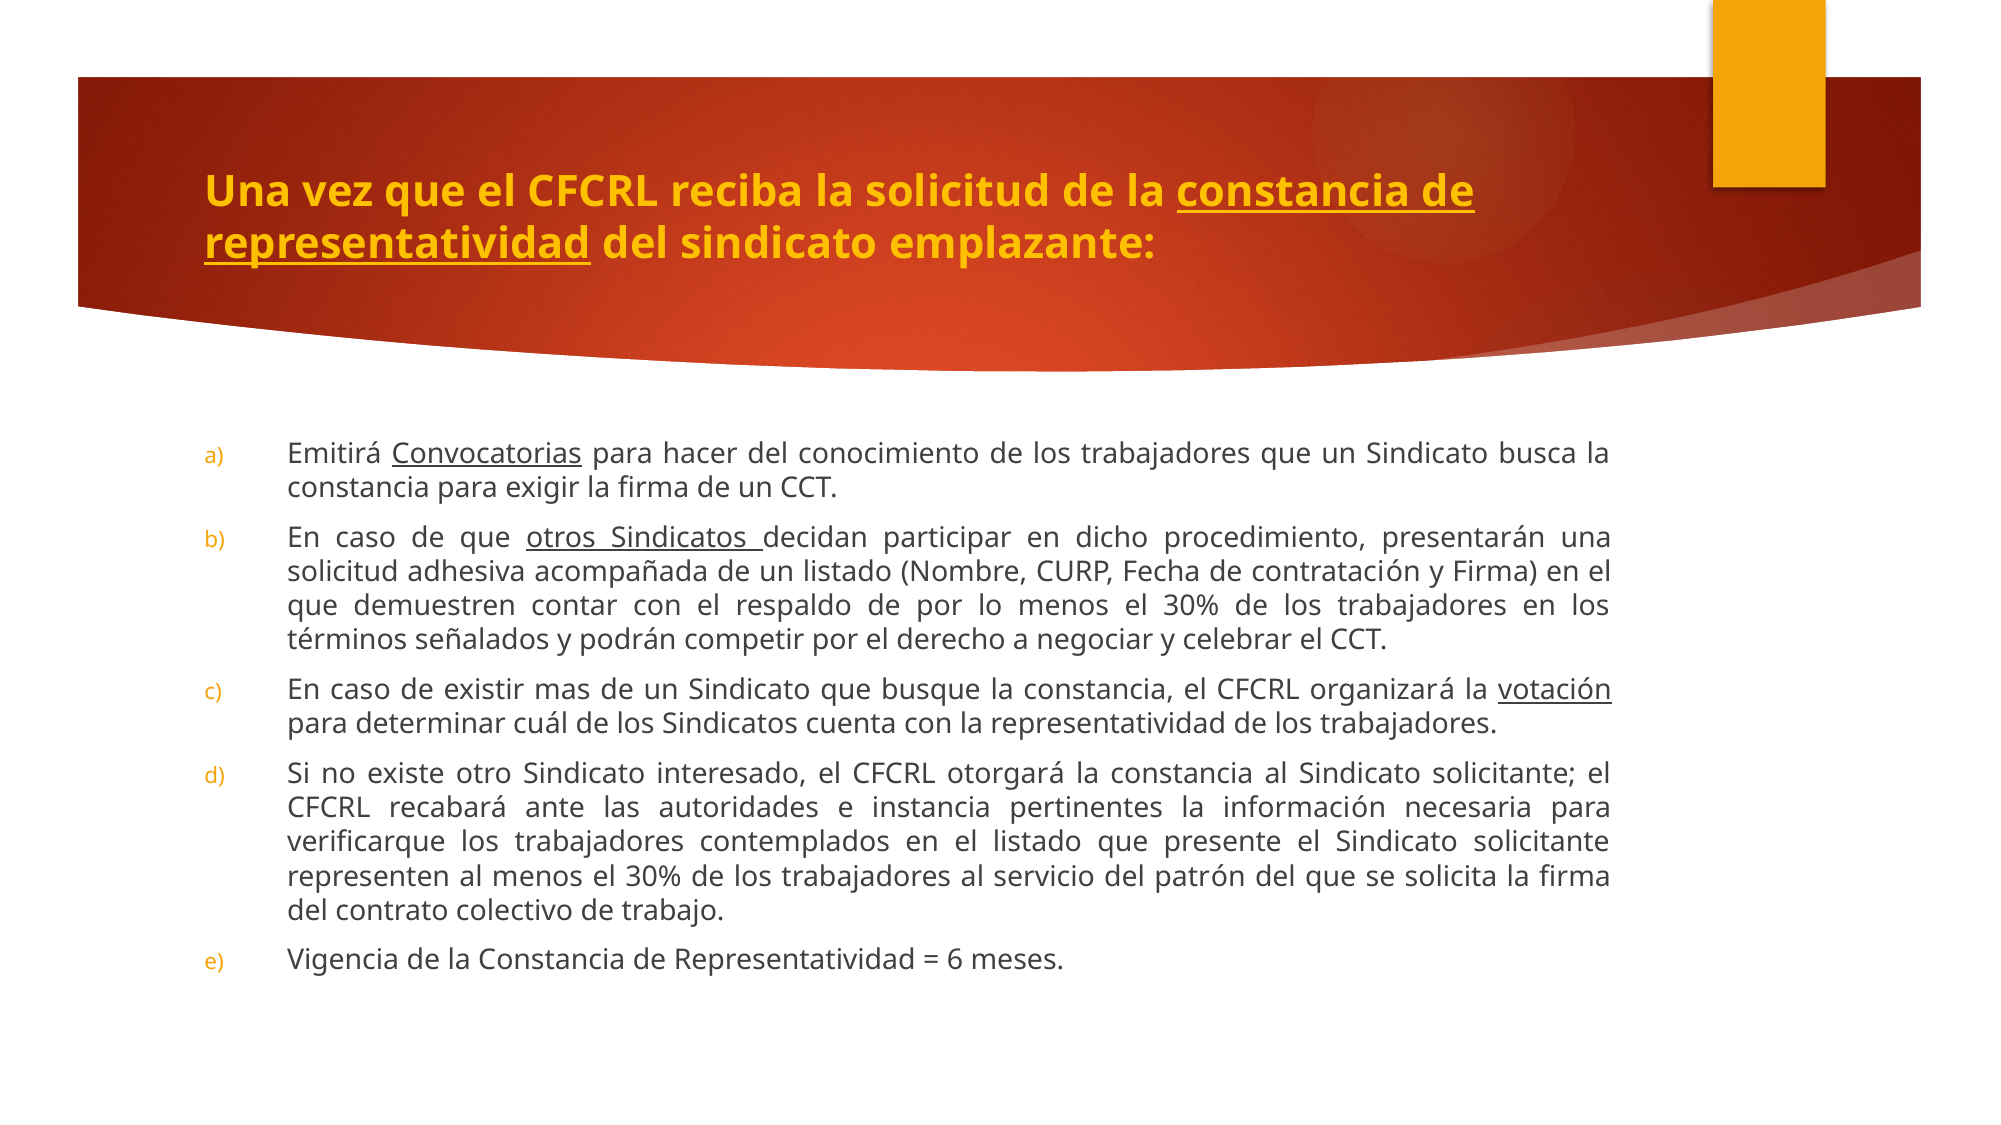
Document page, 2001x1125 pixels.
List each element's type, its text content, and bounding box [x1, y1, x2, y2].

list Emitirá Convocatorias para hacer del conocimiento de los trabajadores que un Sindicato busca la constancia para exigir la firma de un CCT. En caso de que otros Sindicatos decidan participar en dicho procedimiento, presentarán una solicitud adhesiva acompañada de un listado (Nombre, CURP, Fecha de contratación y Firma) en el que demuestren contar con el respaldo de por lo menos el 30% de los trabajadores en los términos señalados y podrán competir por el derecho a negociar y celebrar el CCT. En caso de existir mas de un Sindicato que busque la constancia, el CFCRL organizará la votación para determinar cuál de los Sindicatos cuenta con la representatividad de los trabajadores. Si no existe otro Sindicato interesado, el CFCRL otorgará la constancia al Sindicato solicitante; el CFCRL recabará ante las autoridades e instancia pertinentes la información necesaria para verificarque los trabajadores contemplados en el listado que presente el Sindicato solicitante representen al menos el 30% de los trabajadores al servicio del patrón del que se solicita la firma del contrato colectivo de trabajo. Vigencia de la Constancia de Representatividad = 6 meses. [189, 427, 1627, 988]
title Una vez que el CFCRL reciba la solicitud de la constancia de representatividad del sindicato emplazante: [189, 155, 1627, 275]
